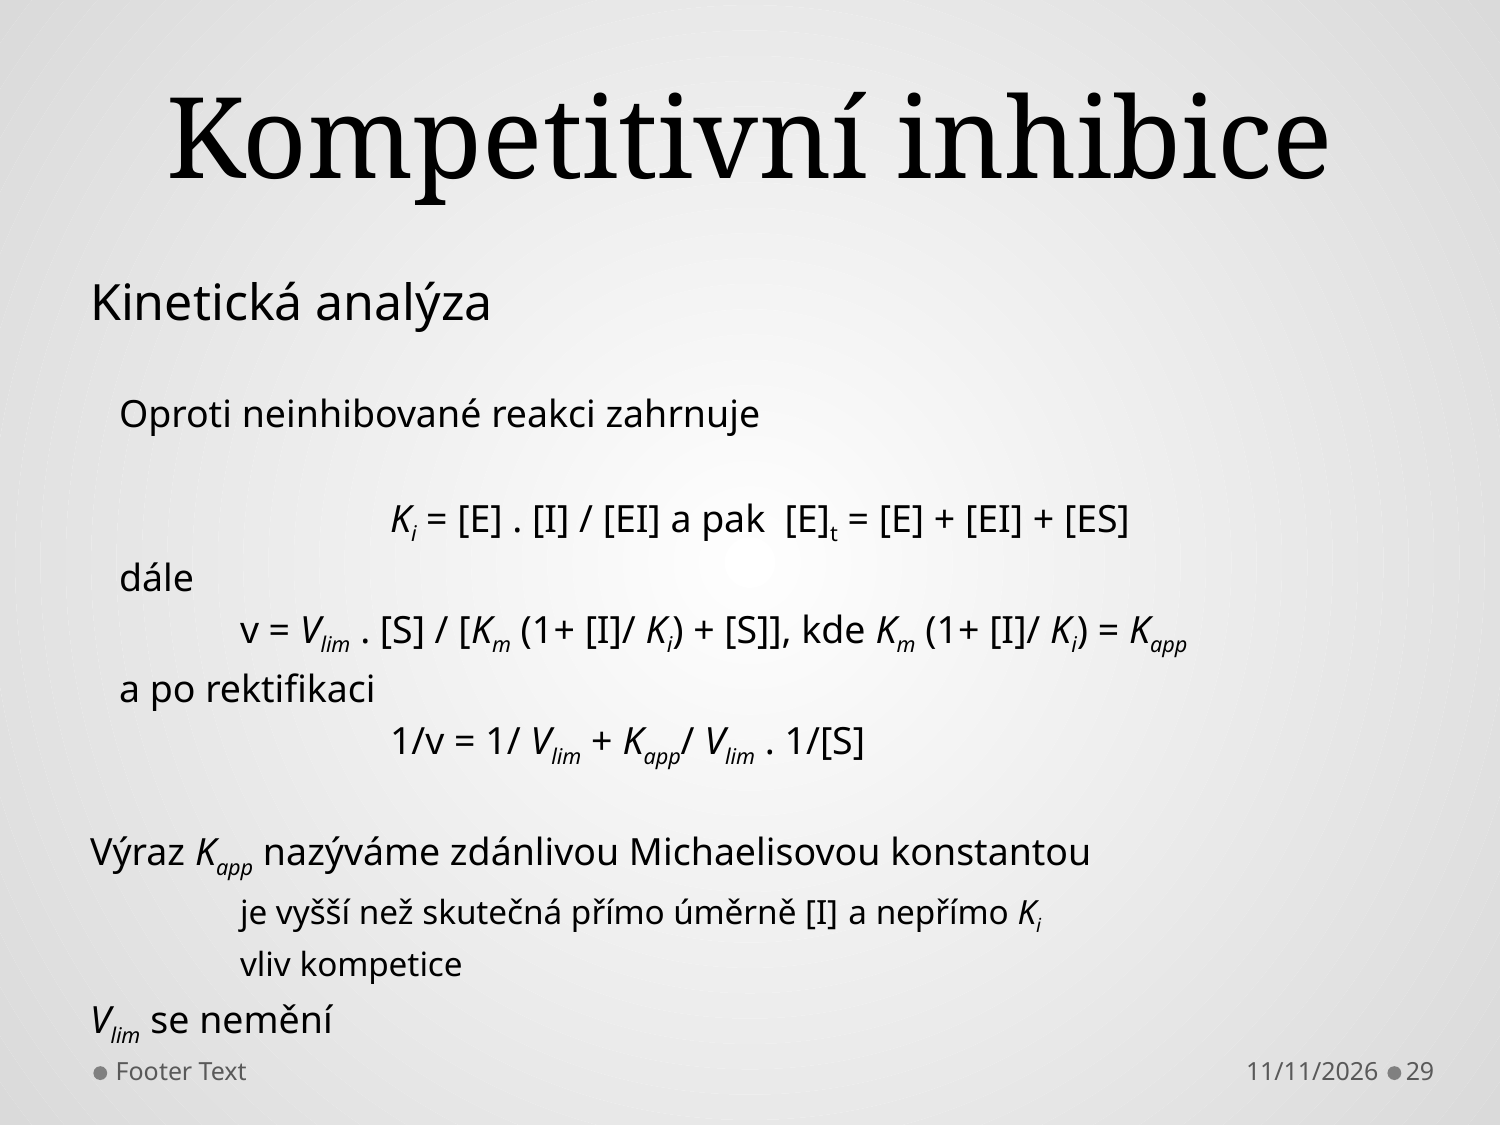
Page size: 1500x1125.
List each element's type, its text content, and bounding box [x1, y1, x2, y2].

title Kompetitivní inhibice [75, 0, 1425, 209]
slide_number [1043, 1042, 1386, 1103]
footer Footer Text [108, 1042, 576, 1103]
list Kinetická analýza Oproti neinhibované reakci zahrnuje Ki = [E] . [I] / [EI] a pak [E]t = [E] + [EI] + [ES] dále v = Vlim . [S] / [Km (1+ [I]/ Ki) + [S]], kde Km (1+ [I]/ Ki) = Kapp a po rektifikaci 1/v = 1/ Vlim + Kapp/ Vlim . 1/[S] Výraz Kapp nazýváme zdánlivou Michaelisovou konstantou je vyšší než skutečná přímo úměrně [I] a nepřímo Ki vliv kompetice Vlim se nemění [75, 262, 1483, 1059]
slide_number 29 [1401, 1042, 1494, 1103]
